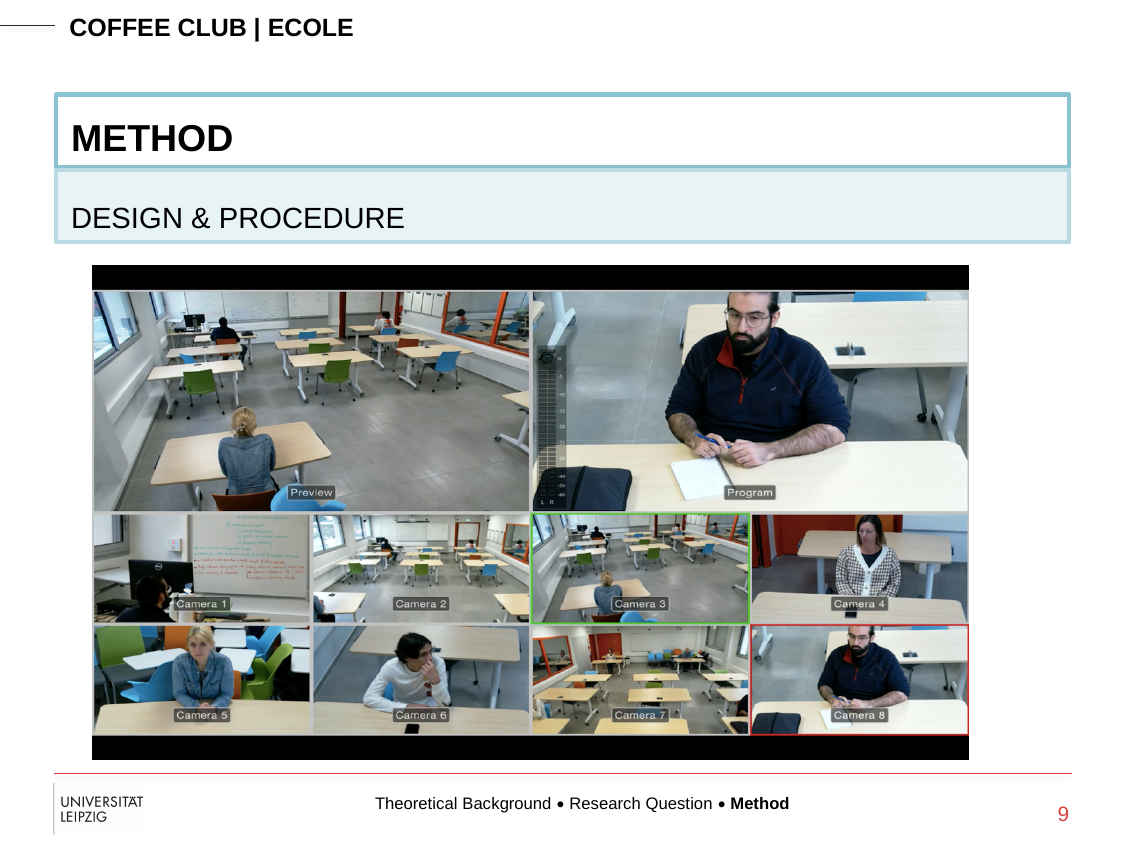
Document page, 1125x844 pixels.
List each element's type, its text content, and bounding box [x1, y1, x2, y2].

list METHOD [54, 92, 1071, 168]
text_box Theoretical Background • Research Question • Method [153, 785, 1012, 821]
picture [92, 265, 969, 760]
picture [53, 782, 144, 836]
slide_number 9 [962, 800, 1070, 839]
text_box DESIGN & Procedure [54, 168, 1071, 244]
